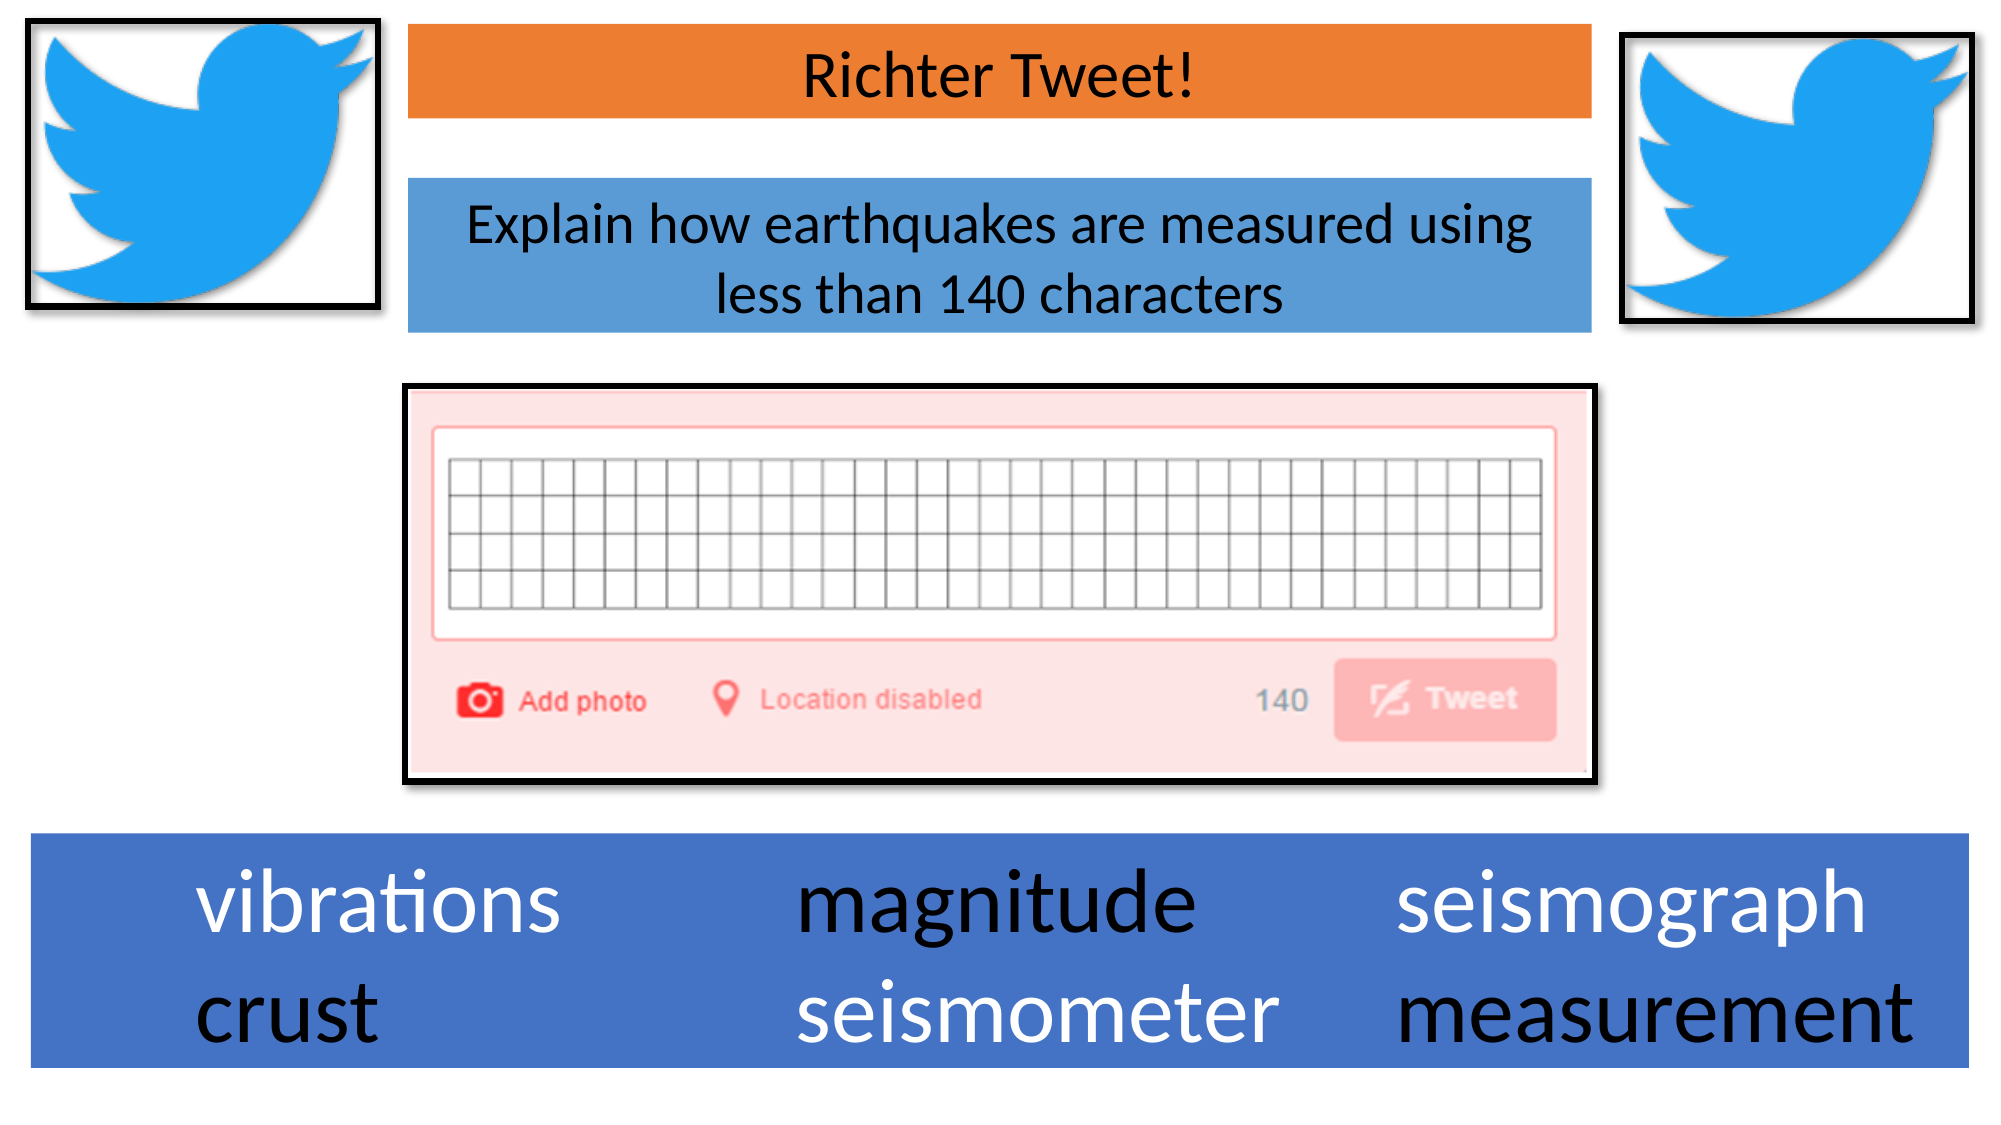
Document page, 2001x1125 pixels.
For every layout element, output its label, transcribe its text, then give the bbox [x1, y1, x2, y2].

picture [30, 23, 375, 304]
picture [408, 389, 1592, 779]
text_box Richter Tweet! [408, 23, 1592, 119]
text_box vibrations magnitude seismograph crust seismometer measurement [30, 833, 1969, 1068]
text_box Explain how earthquakes are measured using less than 140 characters [408, 177, 1592, 333]
picture [1625, 37, 1970, 318]
